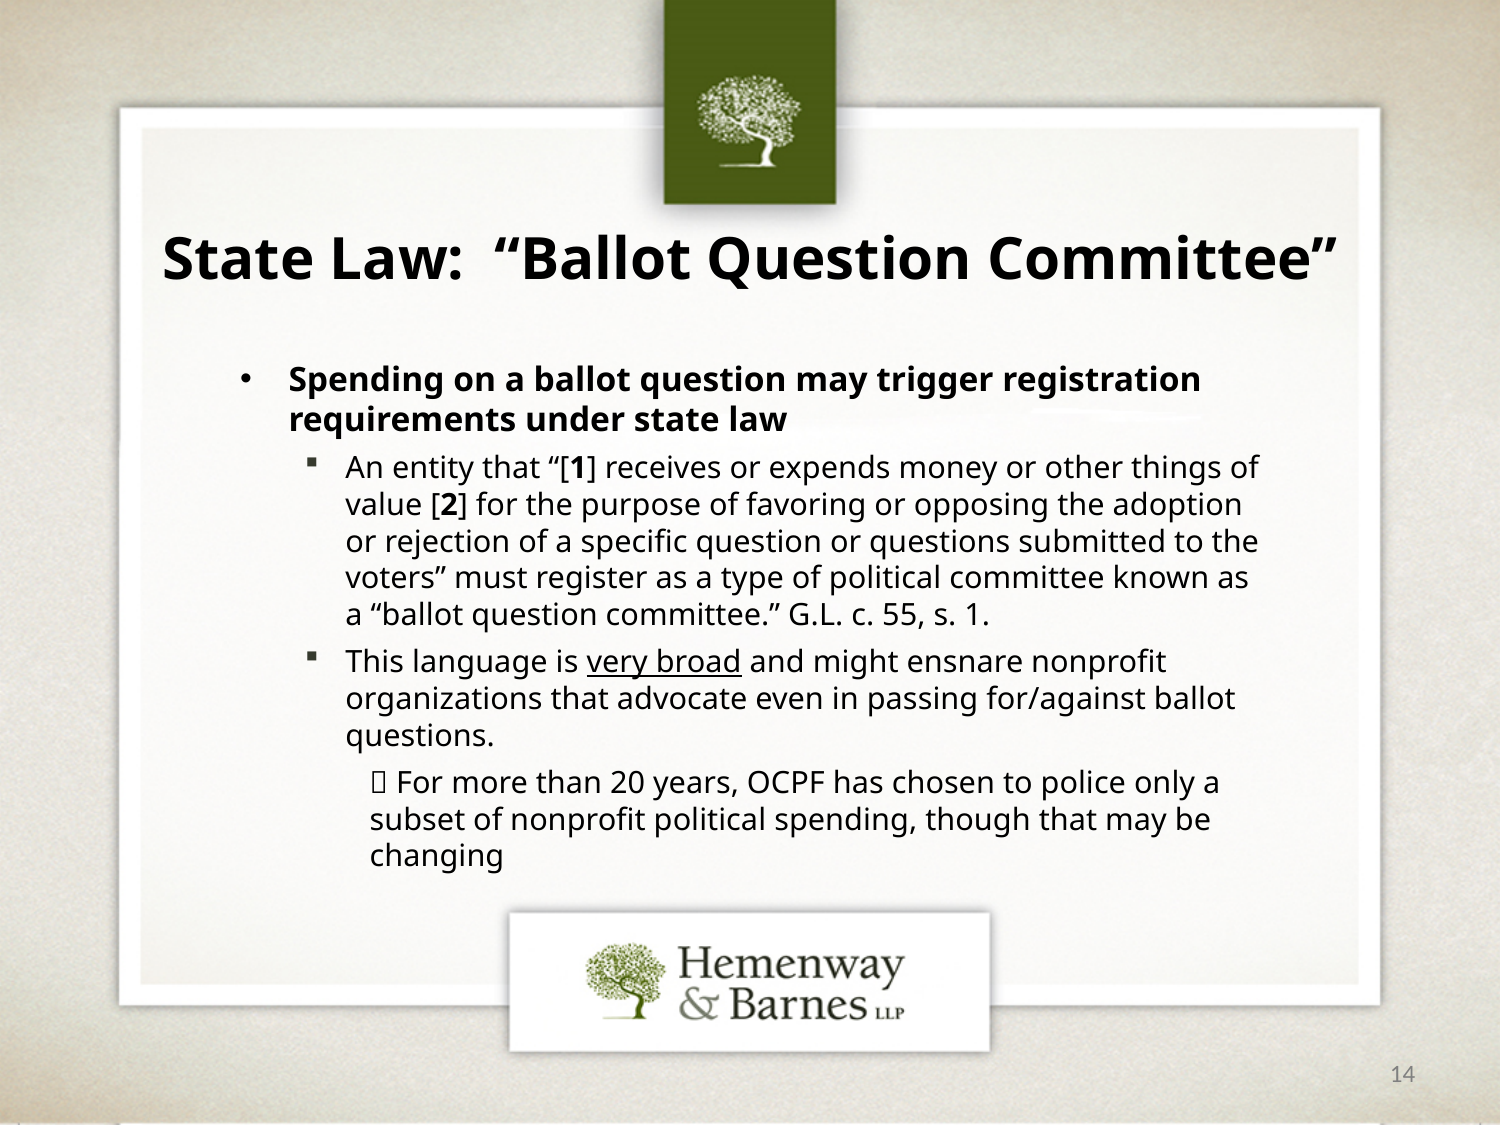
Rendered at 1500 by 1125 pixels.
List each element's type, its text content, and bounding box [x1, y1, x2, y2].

text_box 14 [1375, 1050, 1431, 1095]
list Spending on a ballot question may trigger registration requirements under state law An entity that “[1] receives or expends money or other things of value [2] for the purpose of favoring or opposing the adoption or rejection of a specific question or questions submitted to the voters” must register as a type of political committee known as a “ballot question committee.” G.L. c. 55, s. 1. This language is very broad and might ensnare nonprofit organizations that advocate even in passing for/against ballot questions.  For more than 20 years, OCPF has chosen to police only a subset of nonprofit political spending, though that may be changing [225, 350, 1275, 925]
picture [0, 0, 1500, 1125]
title State Law: “Ballot Question Committee” [137, 200, 1363, 313]
